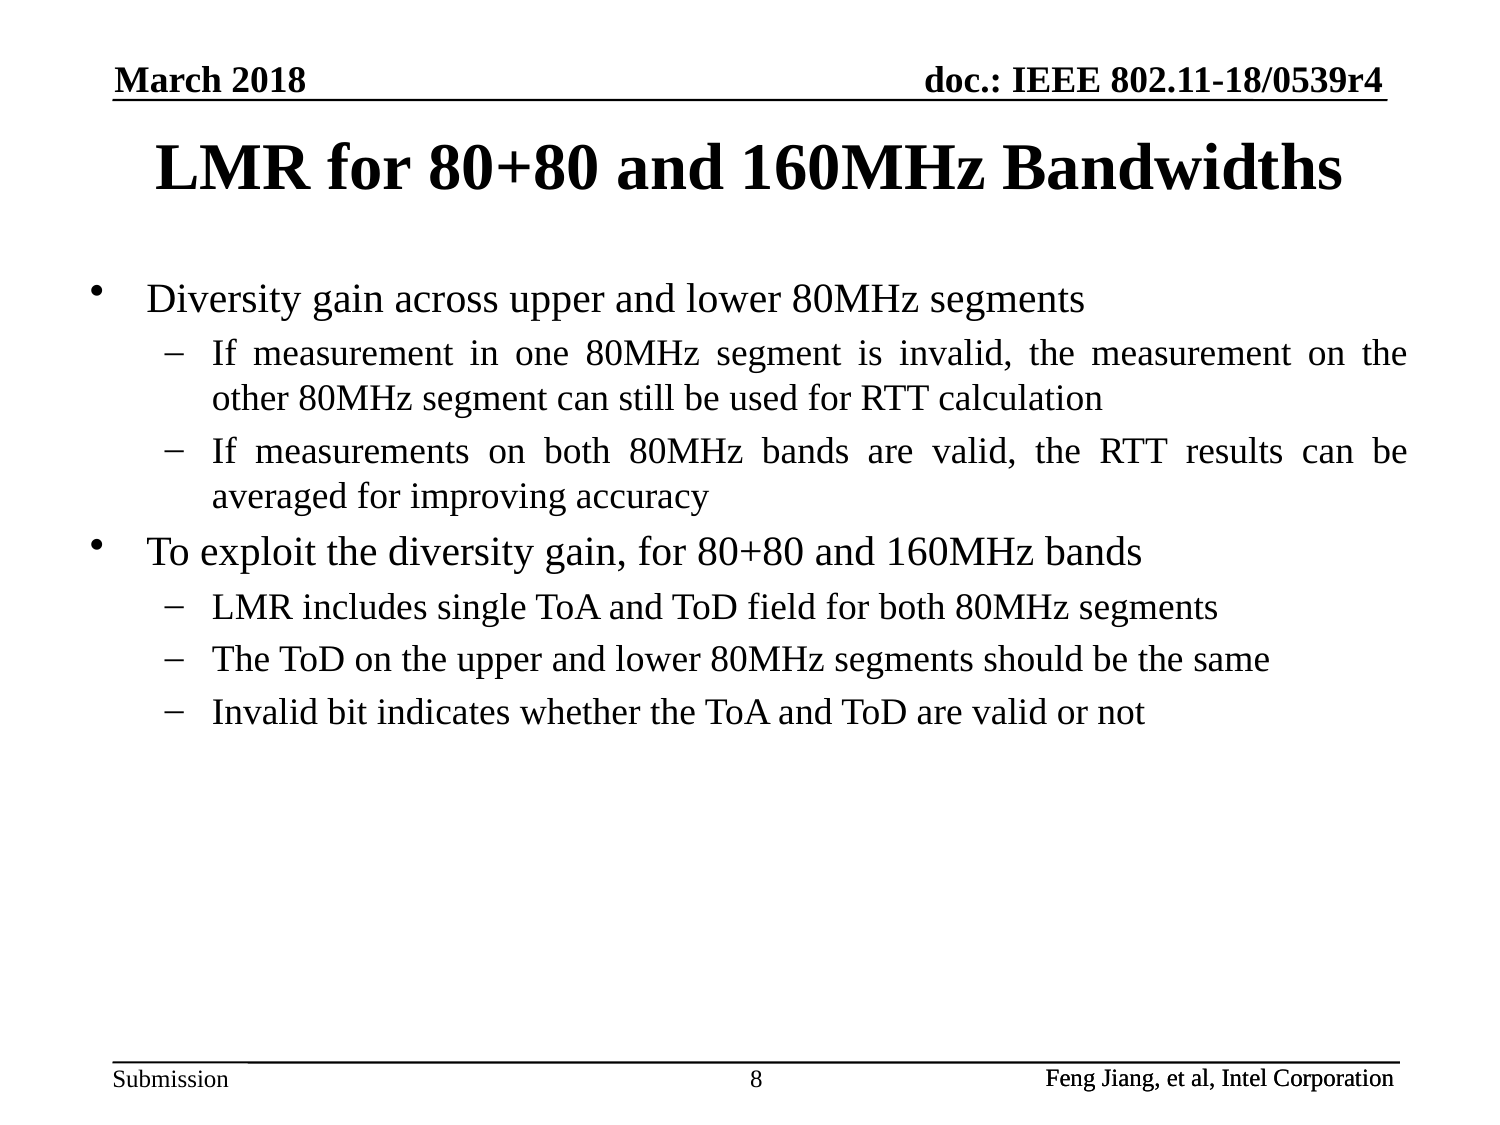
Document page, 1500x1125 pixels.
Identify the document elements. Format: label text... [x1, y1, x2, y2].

slide_number 8 [741, 1061, 772, 1093]
title LMR for 80+80 and 160MHz Bandwidths [74, 67, 1425, 258]
list Diversity gain across upper and lower 80MHz segments If measurement in one 80MHz segment is invalid, the measurement on the other 80MHz segment can still be used for RTT calculation If measurements on both 80MHz bands are valid, the RTT results can be averaged for improving accuracy To exploit the diversity gain, for 80+80 and 160MHz bands LMR includes single ToA and ToD field for both 80MHz segments The ToD on the upper and lower 80MHz segments should be the same Invalid bit indicates whether the ToA and ToD are valid or not [74, 262, 1425, 1013]
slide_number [114, 54, 368, 101]
